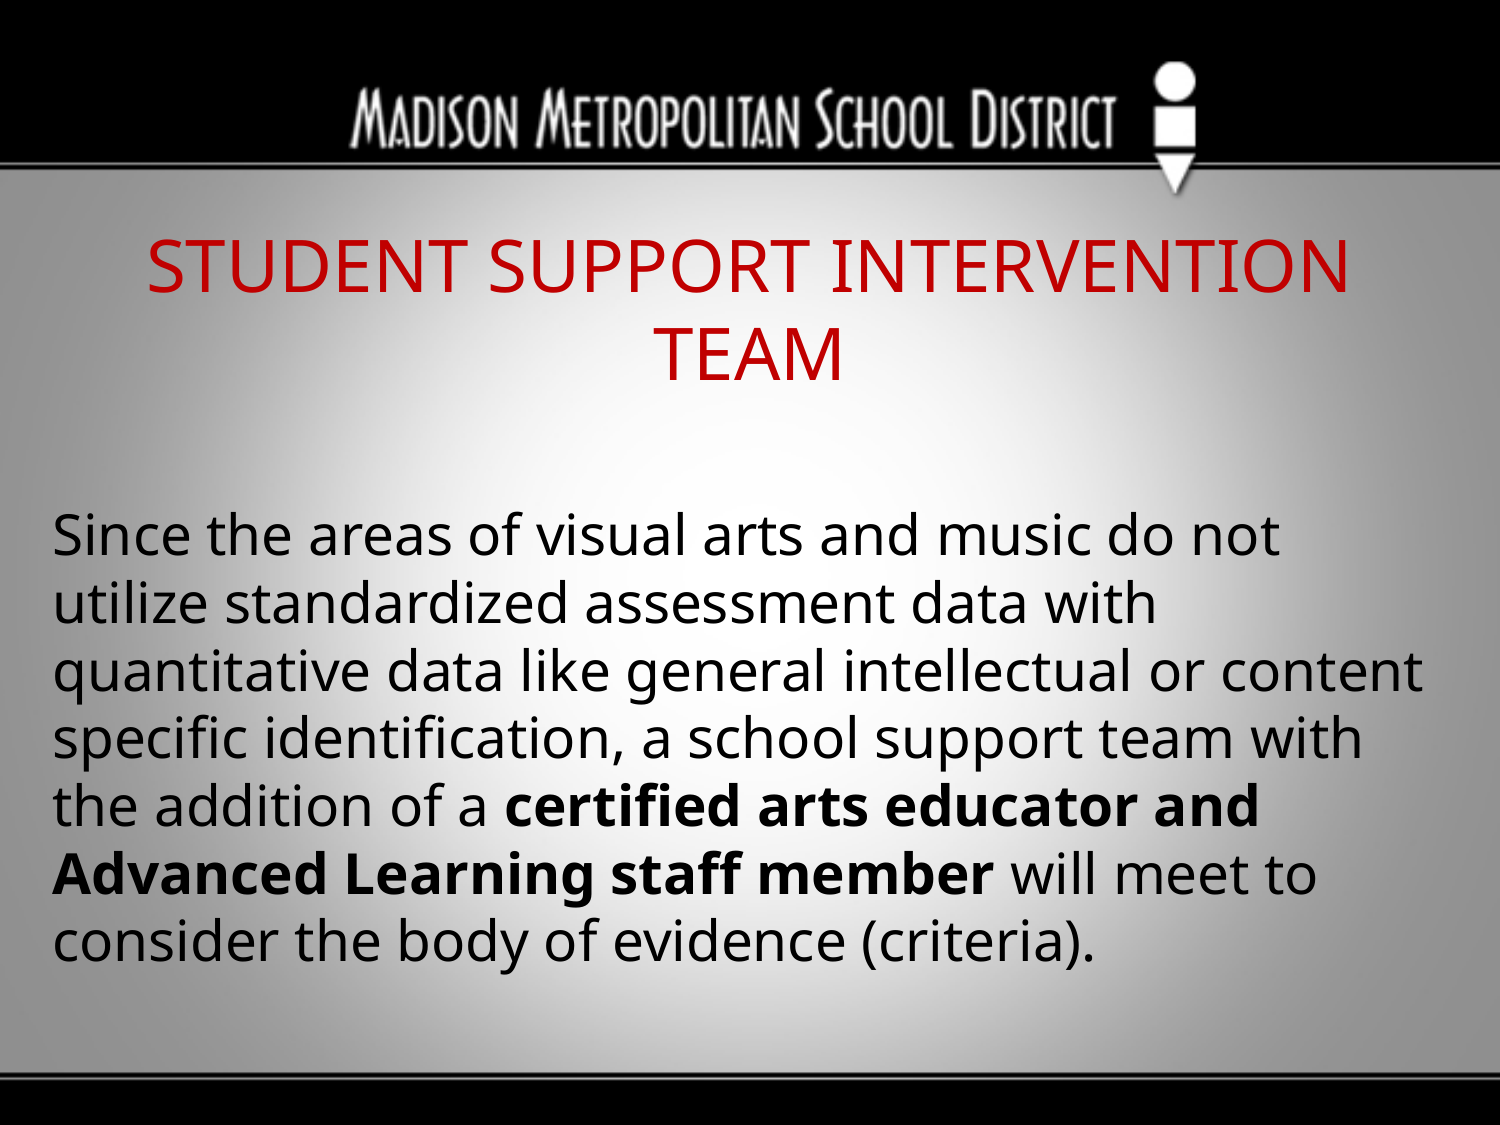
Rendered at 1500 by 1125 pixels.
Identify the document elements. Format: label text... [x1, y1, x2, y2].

picture [0, 0, 1500, 1125]
subtitle STUDENT SUPPORT INTERVENTION TEAM Since the areas of visual arts and music do not utilize standardized assessment data with quantitative data like general intellectual or content specific identification, a school support team with the addition of a certified arts educator and Advanced Learning staff member will meet to consider the body of evidence (criteria). [37, 212, 1463, 1038]
